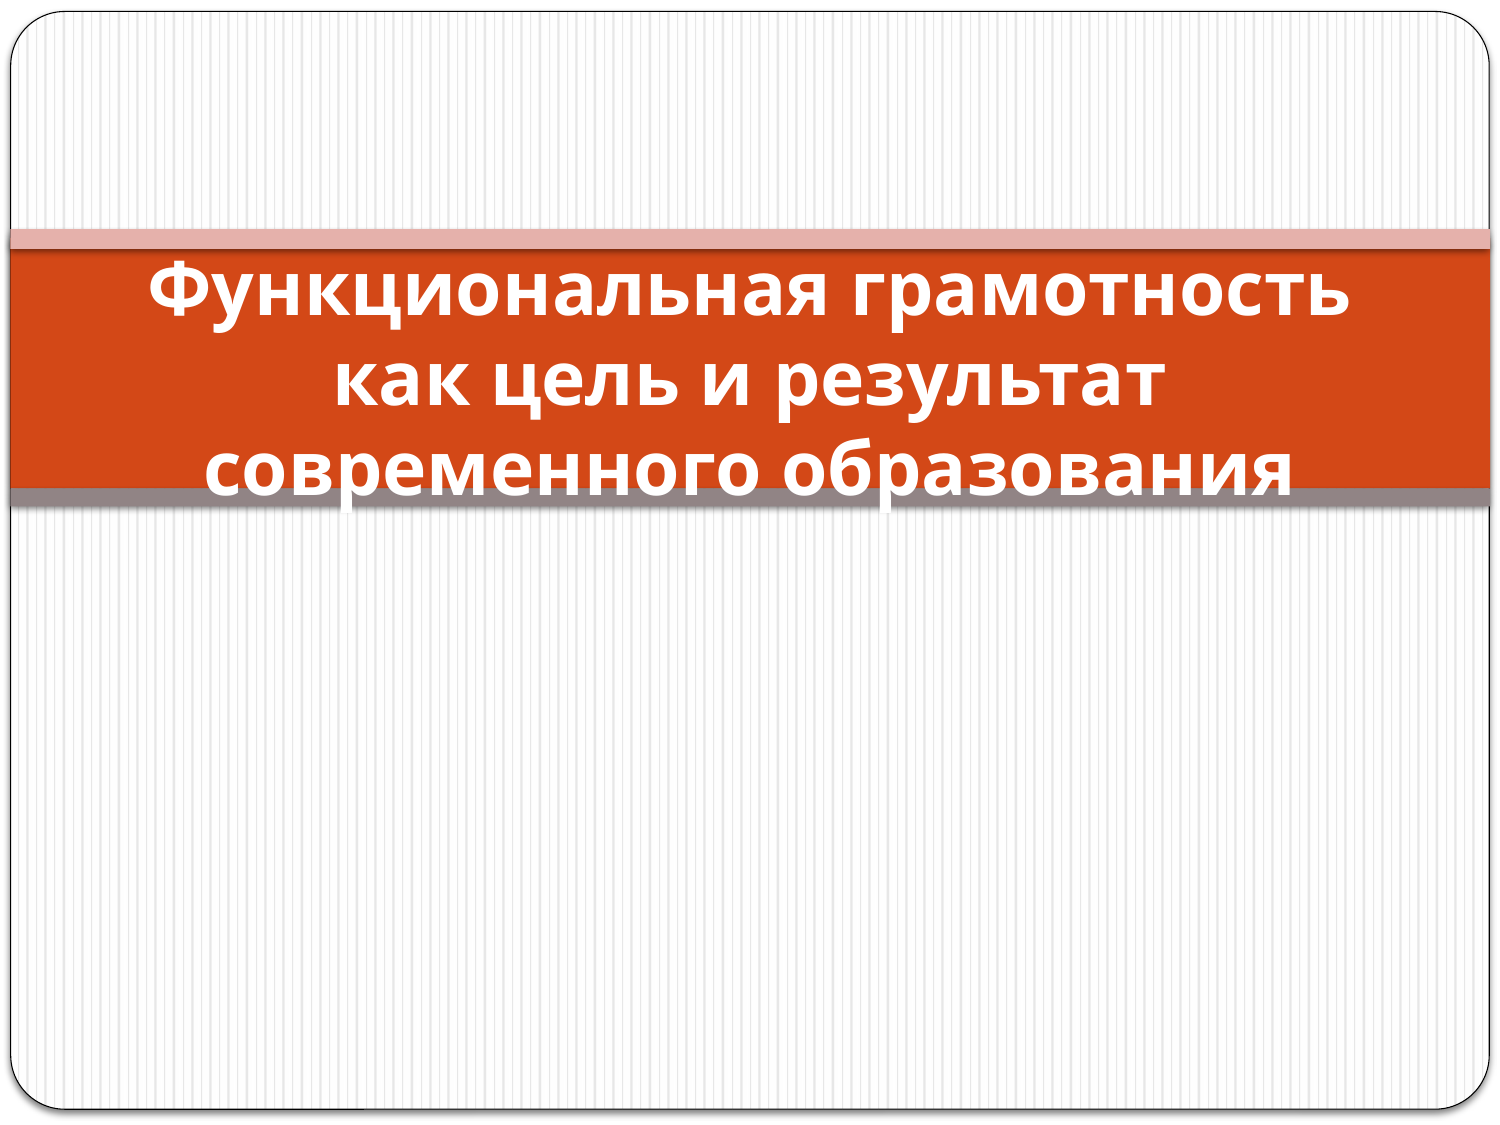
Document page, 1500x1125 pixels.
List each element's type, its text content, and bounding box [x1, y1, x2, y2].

title Функциональная грамотность как цель и результат современного образования [75, 172, 1425, 587]
